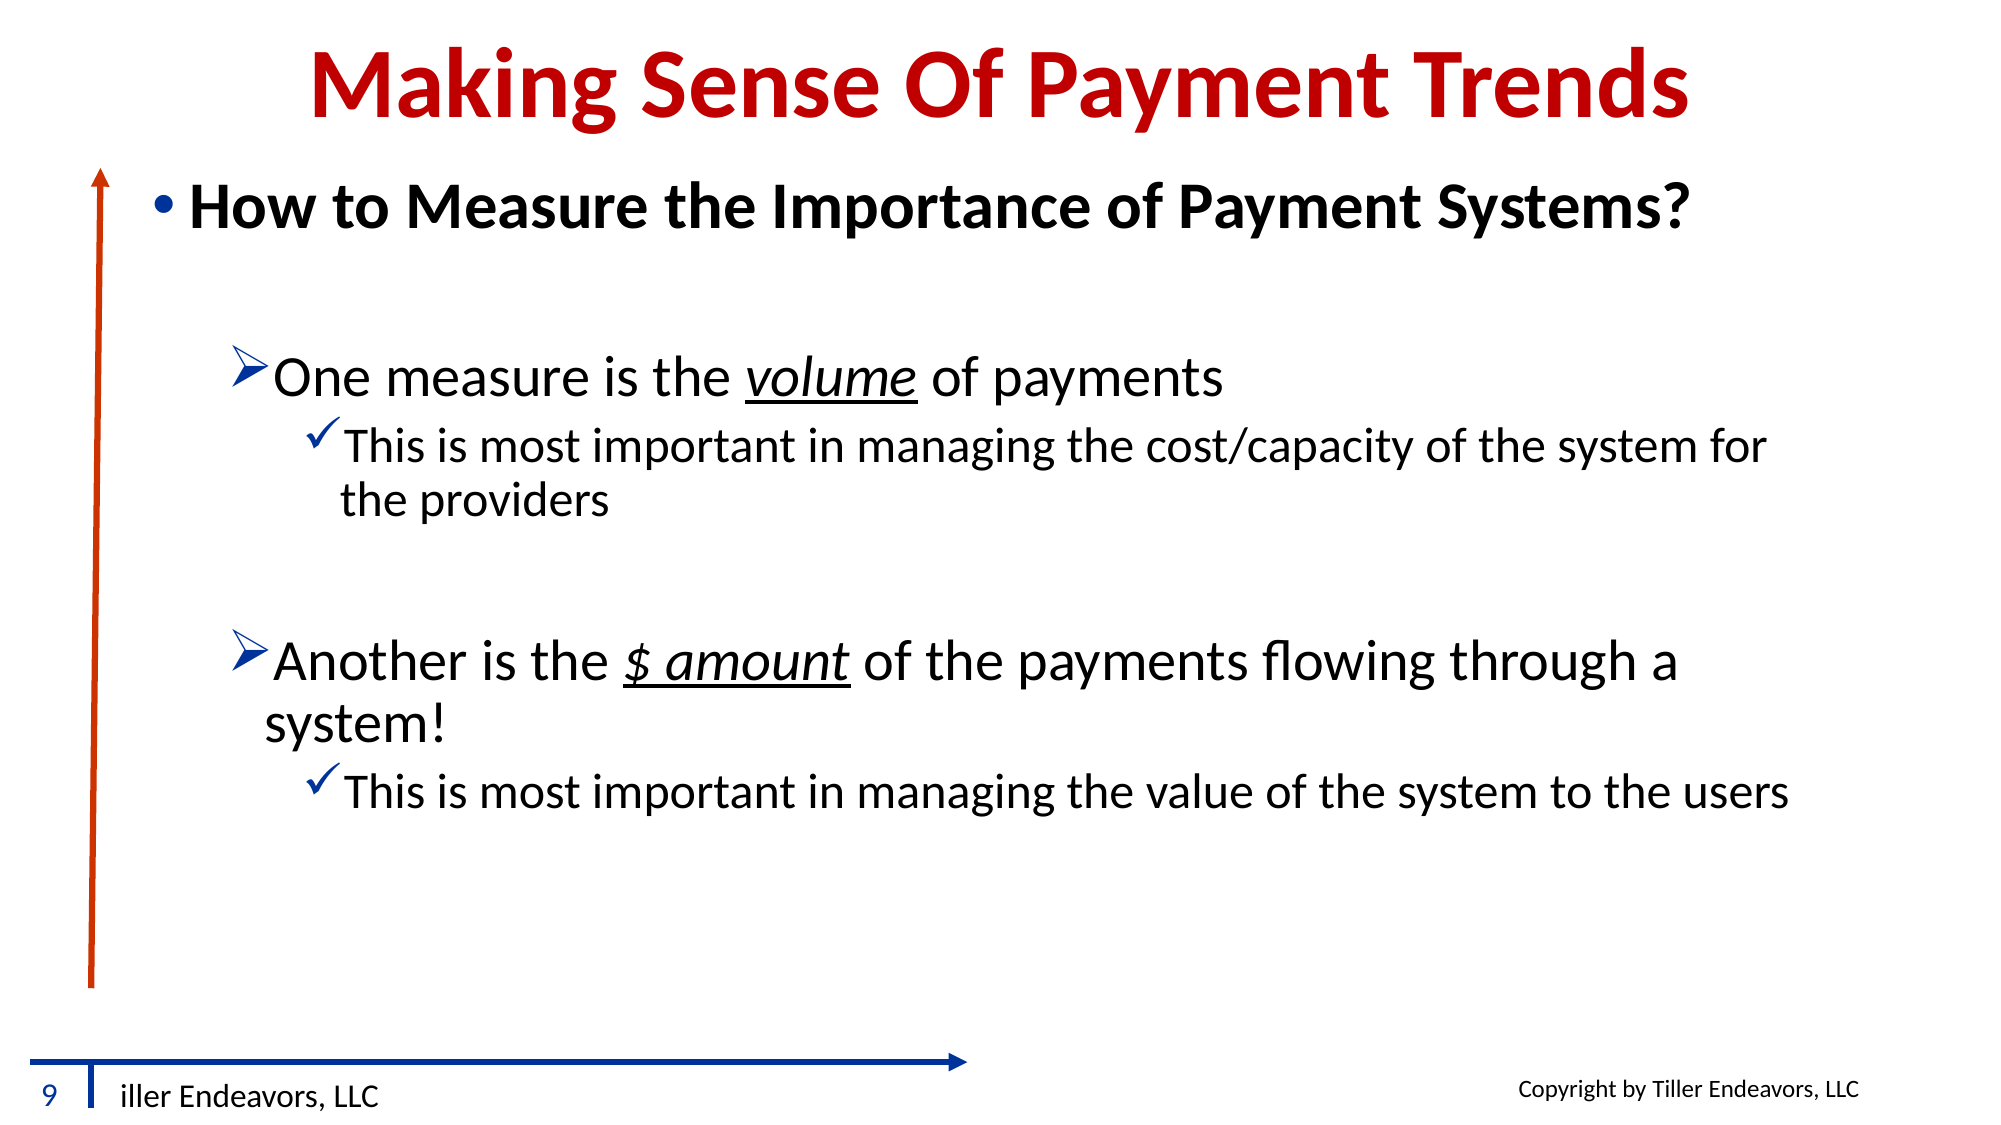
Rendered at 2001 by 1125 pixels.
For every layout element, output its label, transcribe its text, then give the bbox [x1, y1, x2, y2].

list How to Measure the Importance of Payment Systems? One measure is the volume of payments This is most important in managing the cost/capacity of the system for the providers Another is the $ amount of the payments flowing through a system! This is most important in managing the value of the system to the users [137, 163, 1863, 1039]
title Making Sense Of Payment Trends [137, 3, 1863, 163]
slide_number Copyright by Tiller Endeavors, LLC [1440, 1067, 1876, 1109]
